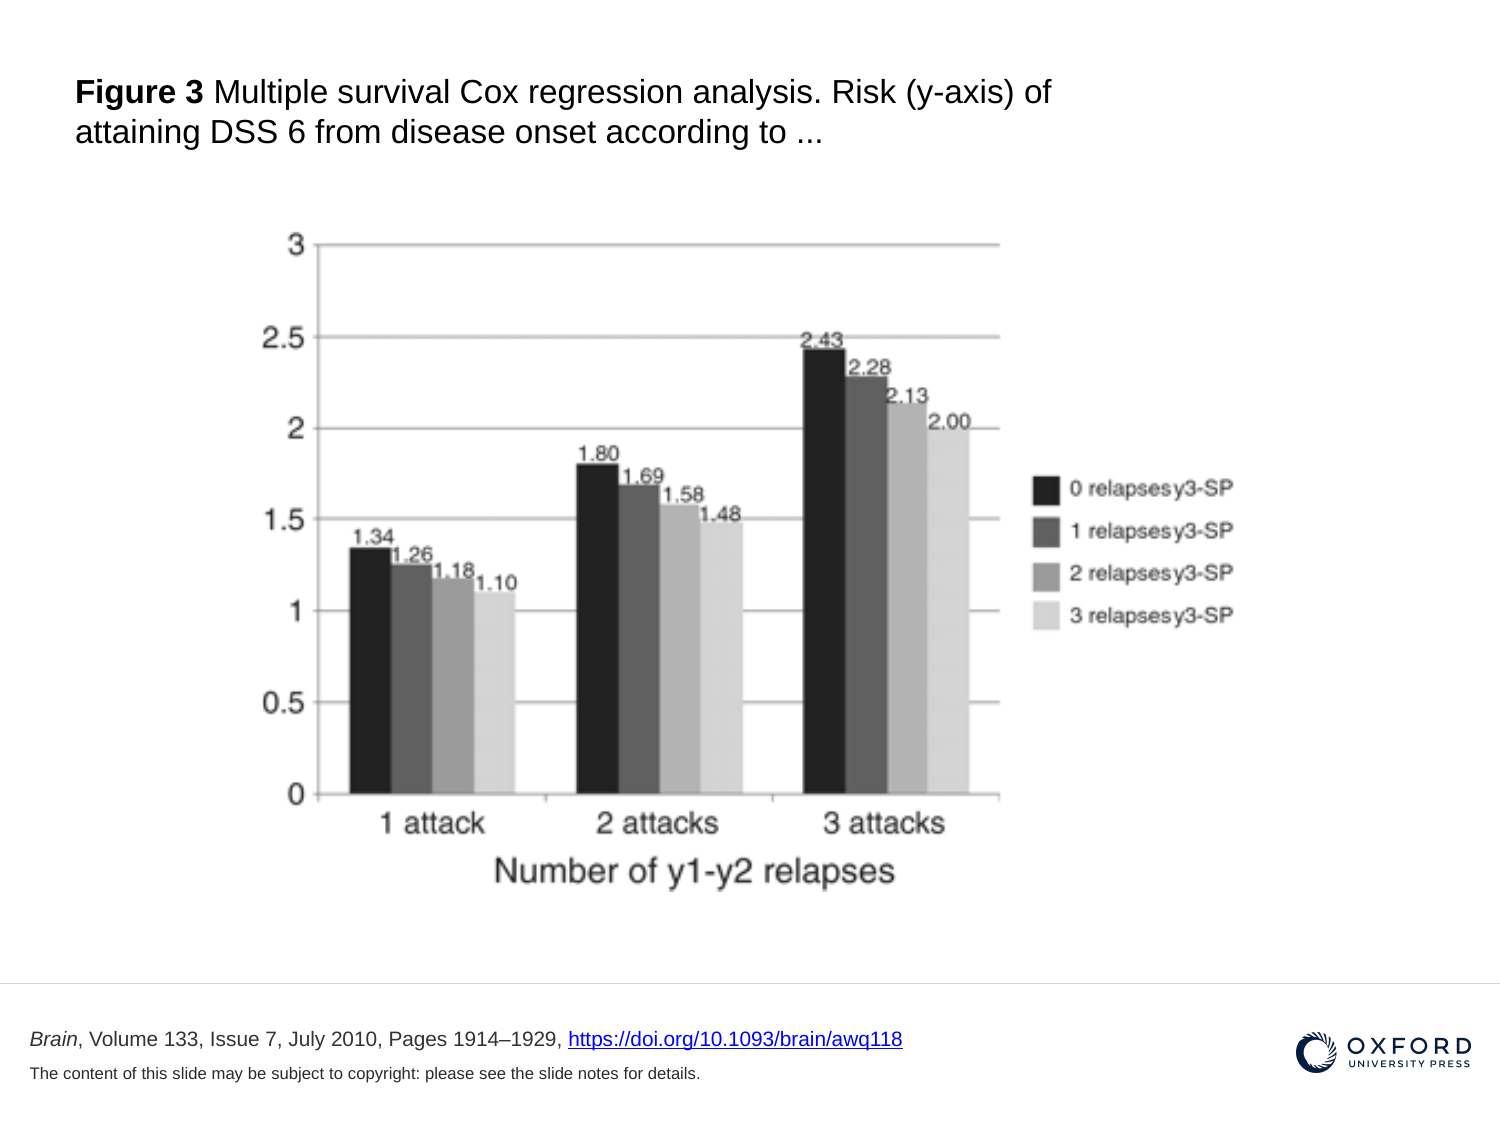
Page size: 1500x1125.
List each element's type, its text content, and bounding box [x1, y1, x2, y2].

footer Brain, Volume 133, Issue 7, July 2010, Pages 1914–1929, https://doi.org/10.1093/brain/awq118 The content of this slide may be subject to copyright: please see the slide notes for details. [0, 983, 1260, 1125]
title Figure 3 Multiple survival Cox regression analysis. Risk (y-axis) of attaining DSS 6 from disease onset according to ... [75, 69, 1078, 171]
picture [1296, 1032, 1471, 1073]
picture [262, 224, 1238, 892]
